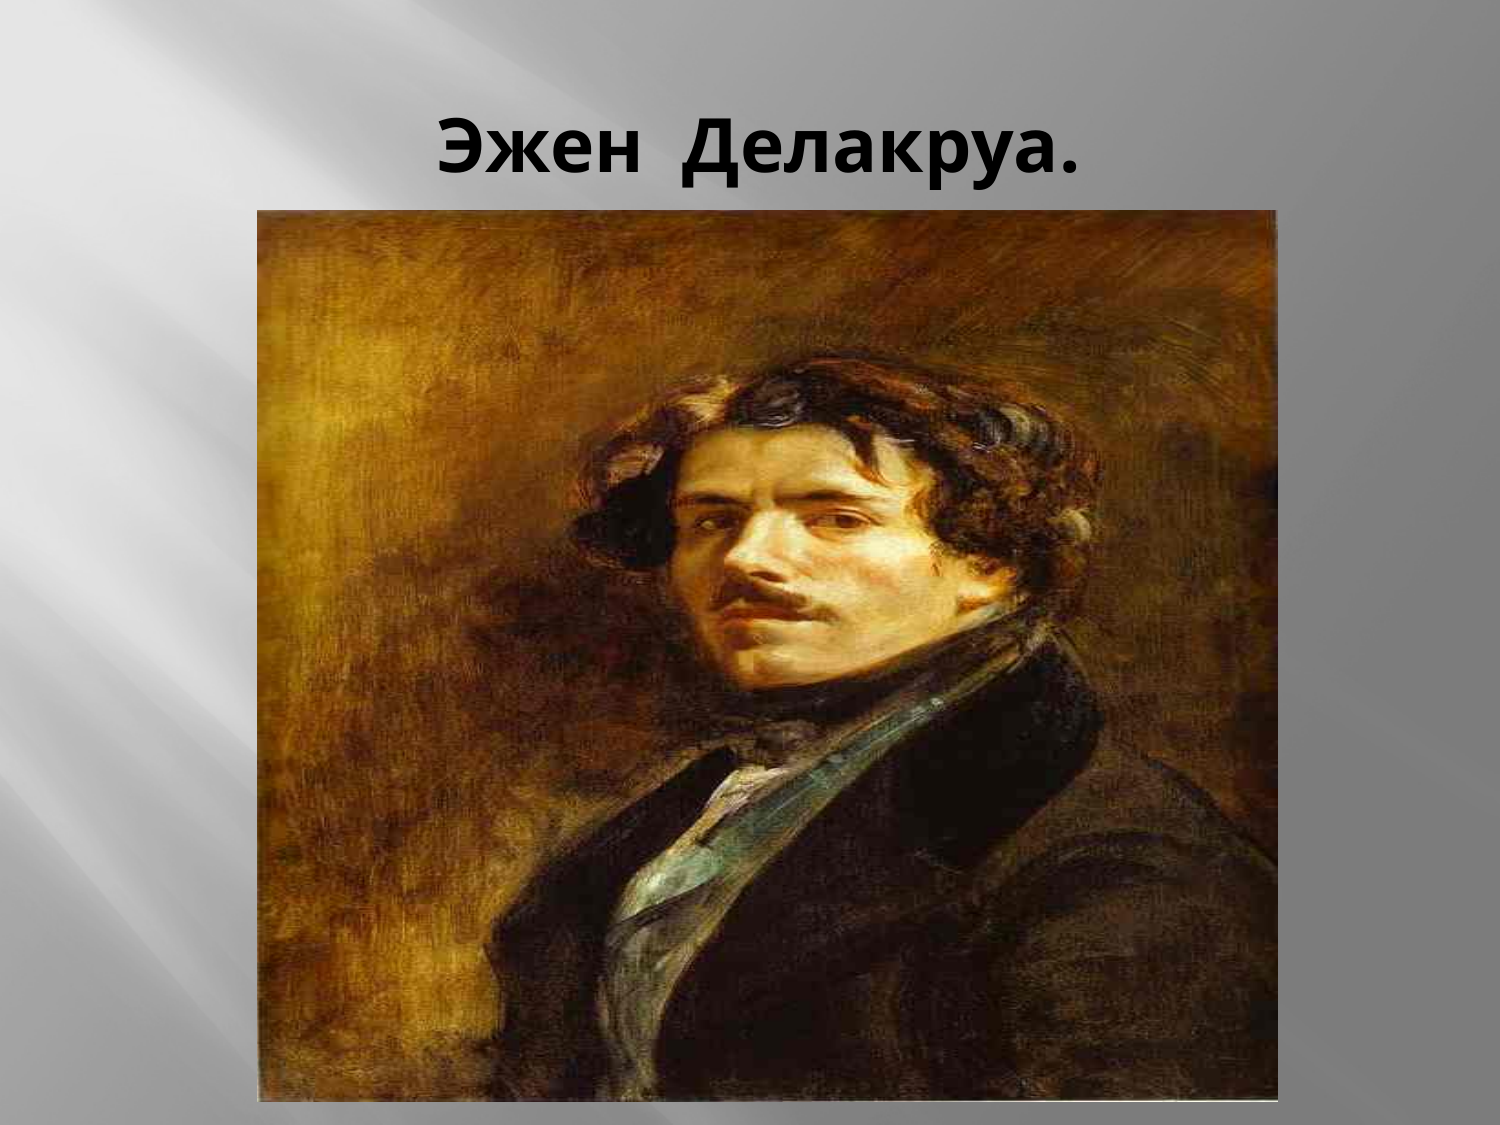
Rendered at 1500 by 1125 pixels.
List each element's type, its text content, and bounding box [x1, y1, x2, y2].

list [257, 210, 1278, 1102]
title Эжен Делакруа. [75, 45, 1425, 233]
